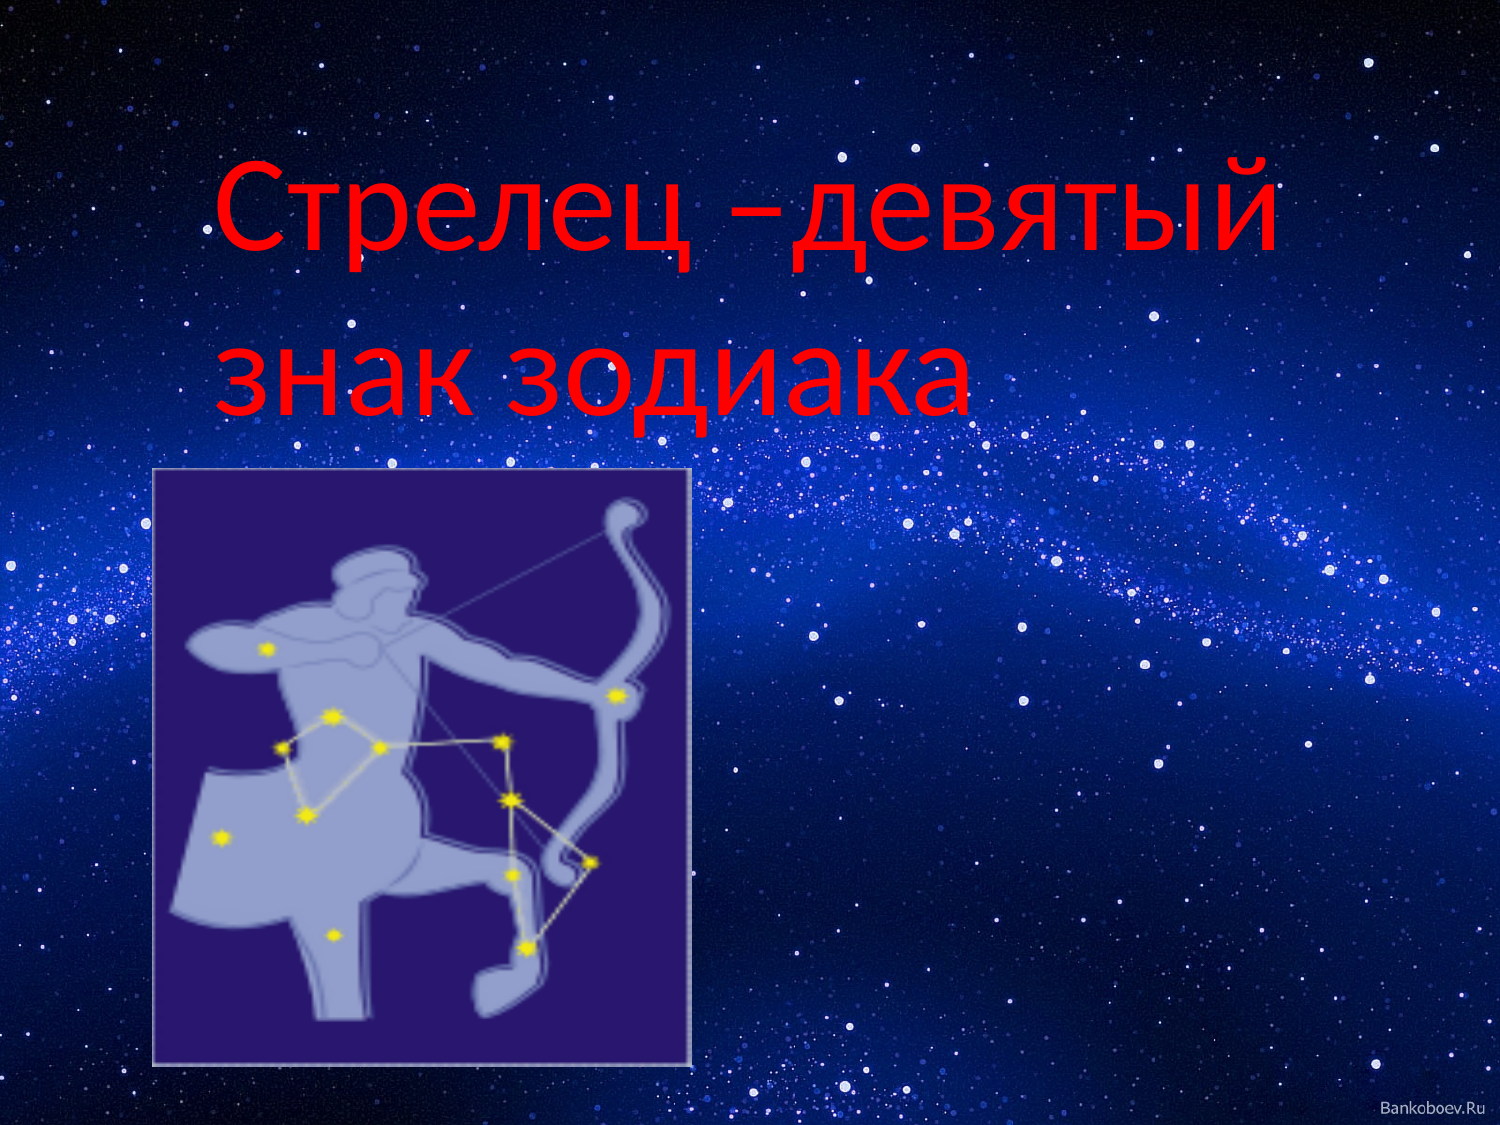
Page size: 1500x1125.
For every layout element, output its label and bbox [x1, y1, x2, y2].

picture [152, 468, 692, 1067]
list [0, 0, 1500, 1125]
